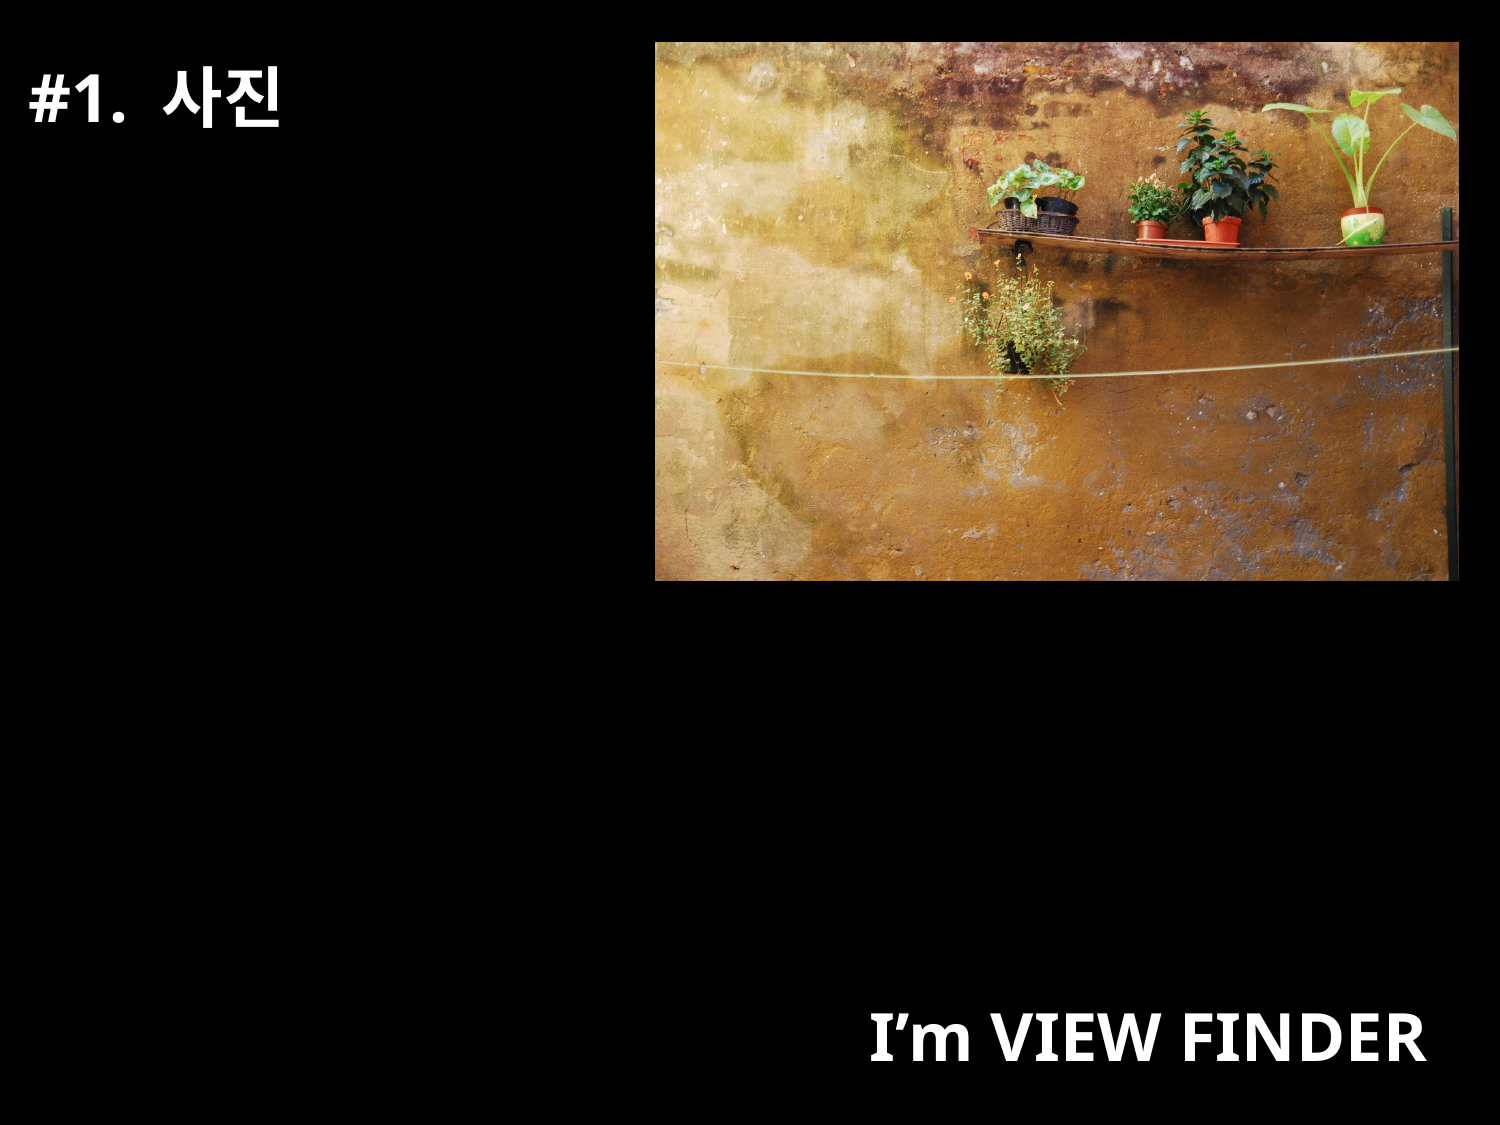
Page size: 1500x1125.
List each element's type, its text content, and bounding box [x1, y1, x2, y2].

text_box I’m VIEW FINDER [795, 944, 1500, 1125]
picture [655, 42, 1459, 581]
text_box #1. 사진 [0, 5, 510, 186]
